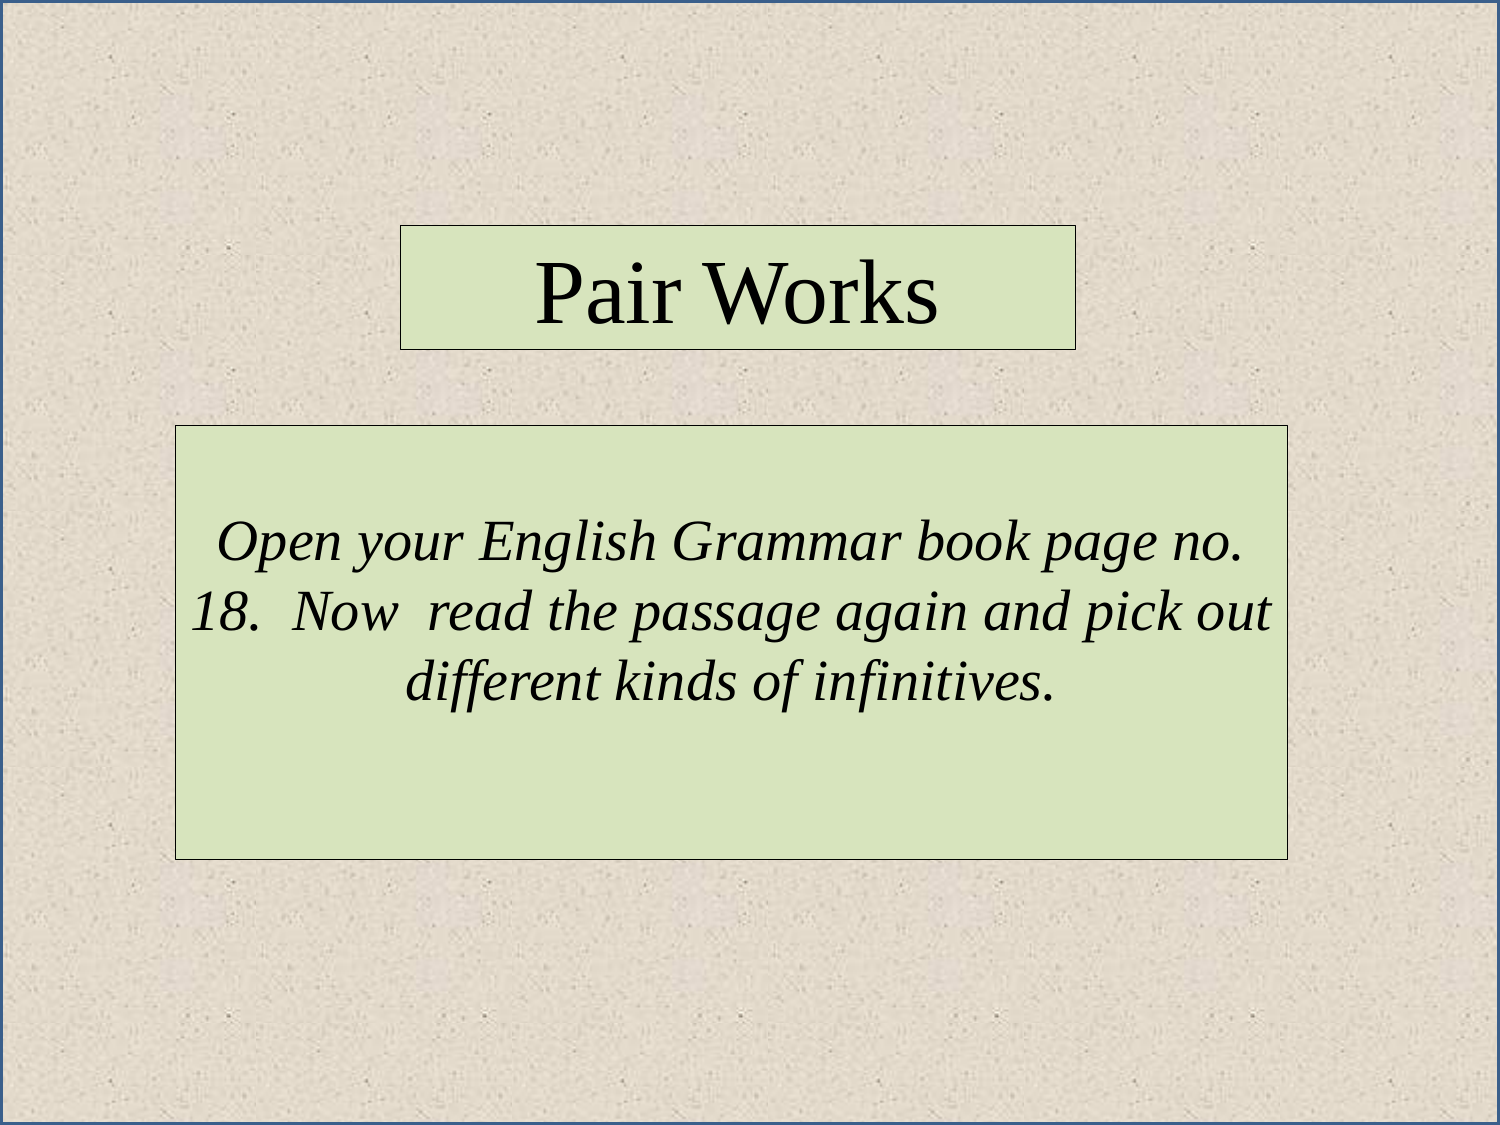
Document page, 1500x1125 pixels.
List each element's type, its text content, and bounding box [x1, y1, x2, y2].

picture [3, 3, 1497, 1122]
text_box Pair Works [399, 224, 1075, 350]
text_box Open your English Grammar book page no. 18. Now read the passage again and pick out different kinds of infinitives. [174, 424, 1288, 860]
